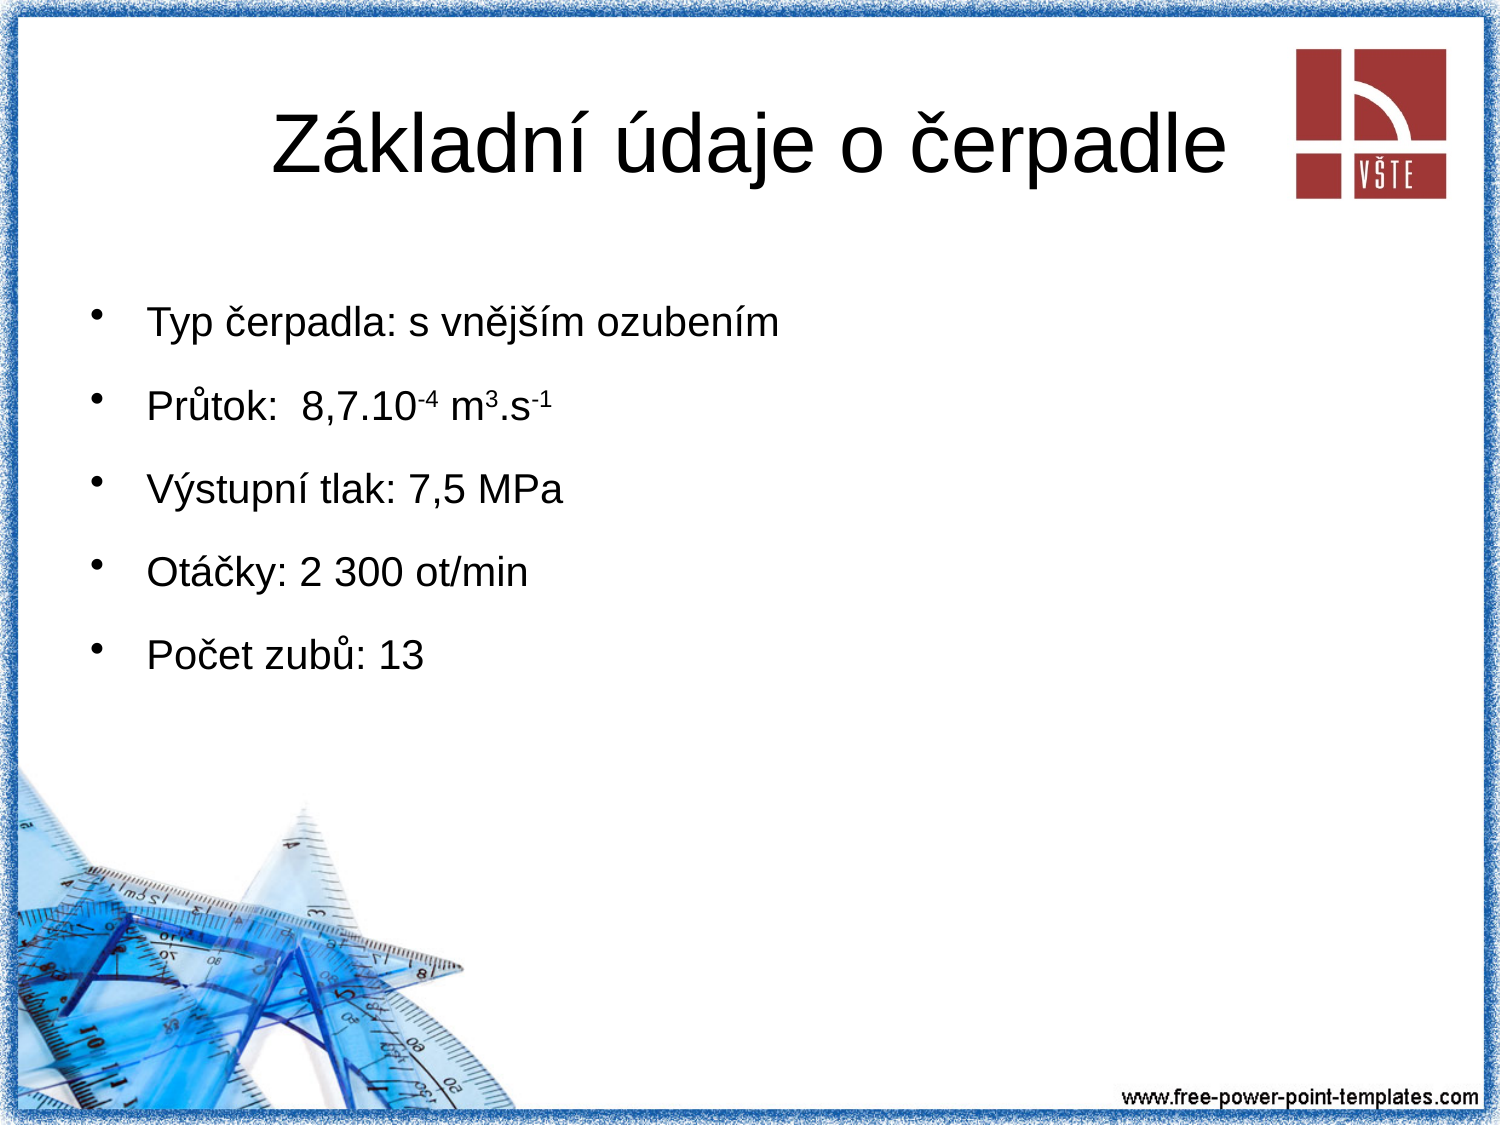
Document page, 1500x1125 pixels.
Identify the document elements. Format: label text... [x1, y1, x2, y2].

picture [0, 1, 1500, 1125]
title Základní údaje o čerpadle [74, 44, 1426, 233]
list Typ čerpadla: s vnějším ozubením Průtok: 8,7.10-4 m3.s-1 Výstupní tlak: 7,5 MPa Otáčky: 2 300 ot/min Počet zubů: 13 [74, 262, 1426, 1006]
